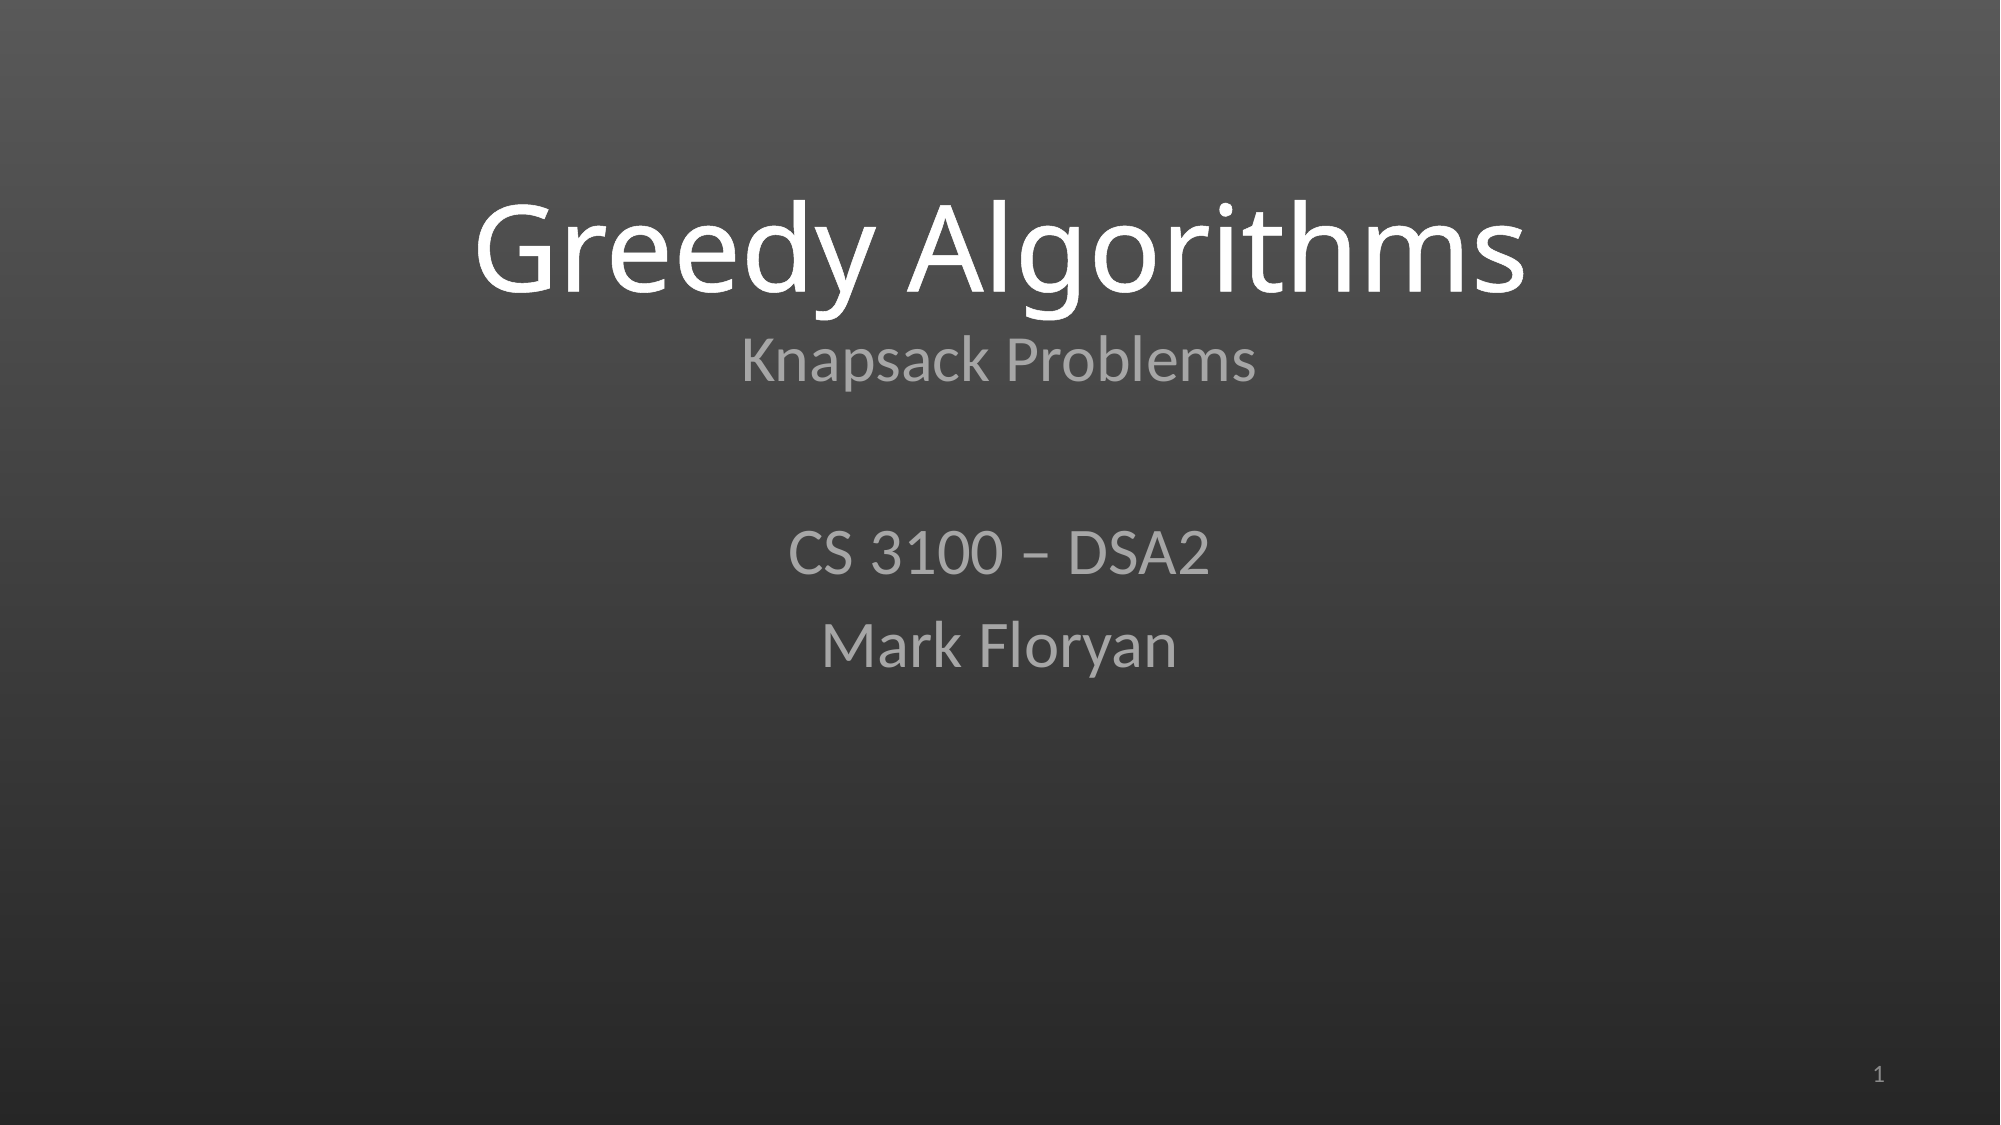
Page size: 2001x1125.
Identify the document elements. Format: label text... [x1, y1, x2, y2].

slide_number 1 [1433, 1042, 1900, 1103]
title Greedy Algorithms Knapsack Problems [150, 162, 1850, 404]
subtitle CS 3100 – DSA2 Mark Floryan [300, 500, 1700, 913]
